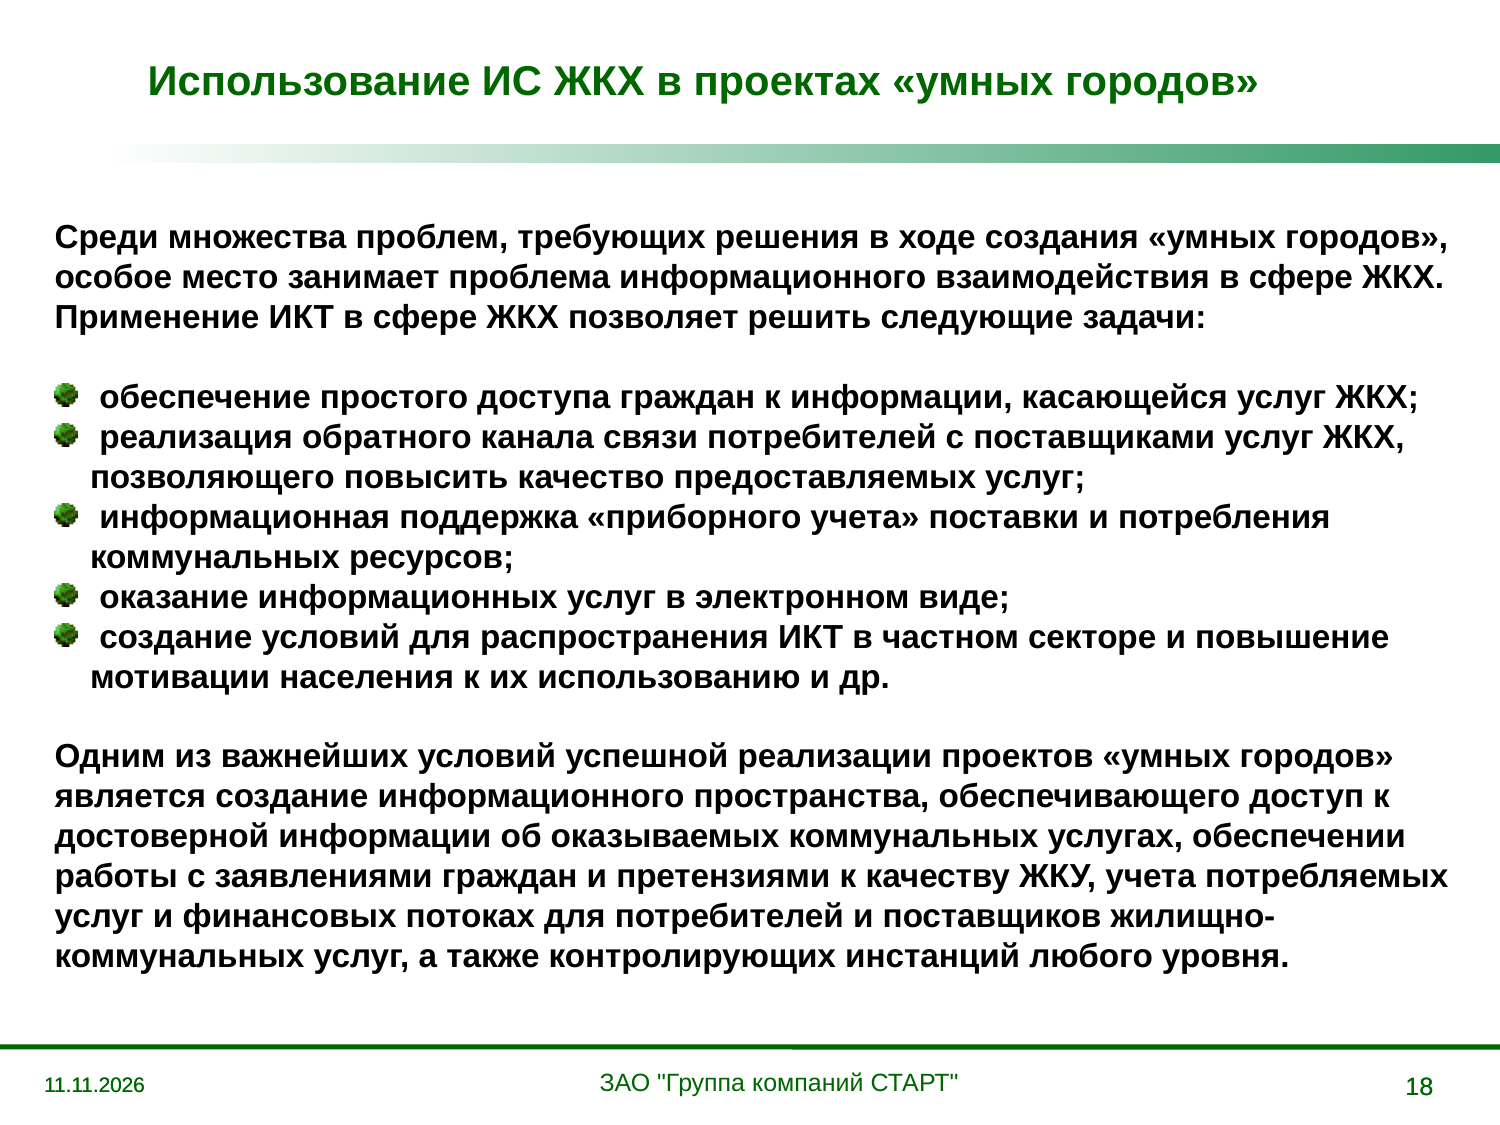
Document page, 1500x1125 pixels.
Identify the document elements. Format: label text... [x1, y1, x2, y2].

picture [54, 503, 78, 527]
footer ЗАО "Группа компаний СТАРТ" [300, 1058, 1259, 1114]
text_box Среди множества проблем, требующих решения в ходе создания «умных городов», особое место занимает проблема информационного взаимодействия в сфере ЖКХ. Применение ИКТ в сфере ЖКХ позволяет решить следующие задачи: обеспечение простого доступа граждан к информации, касающейся услуг ЖКХ; реализация обратного канала связи потребителей с поставщиками услуг ЖКХ, позволяющего повысить качество предоставляемых услуг; информационная поддержка «приборного учета» поставки и потребления коммунальных ресурсов; оказание информационных услуг в электронном виде; создание условий для распространения ИКТ в частном секторе и повышение мотивации населения к их использованию и др. Одним из важнейших условий успешной реализации проектов «умных городов» является создание информационного пространства, обеспечивающего доступ к достоверной информации об оказываемых коммунальных услугах, обеспечении работы с заявлениями граждан и претензиями к качеству ЖКУ, учета потребляемых услуг и финансовых потоках для потребителей и поставщиков жилищно-коммунальных услуг, а также контролирующих инстанций любого уровня. [39, 208, 1500, 982]
text_box 18 [1316, 1062, 1449, 1109]
picture [54, 623, 78, 647]
picture [54, 383, 78, 407]
picture [54, 583, 78, 607]
picture [54, 423, 78, 447]
title Использование ИС ЖКХ в проектах «умных городов» [76, 30, 1331, 126]
text_box 27.10.2015 [29, 1063, 197, 1108]
